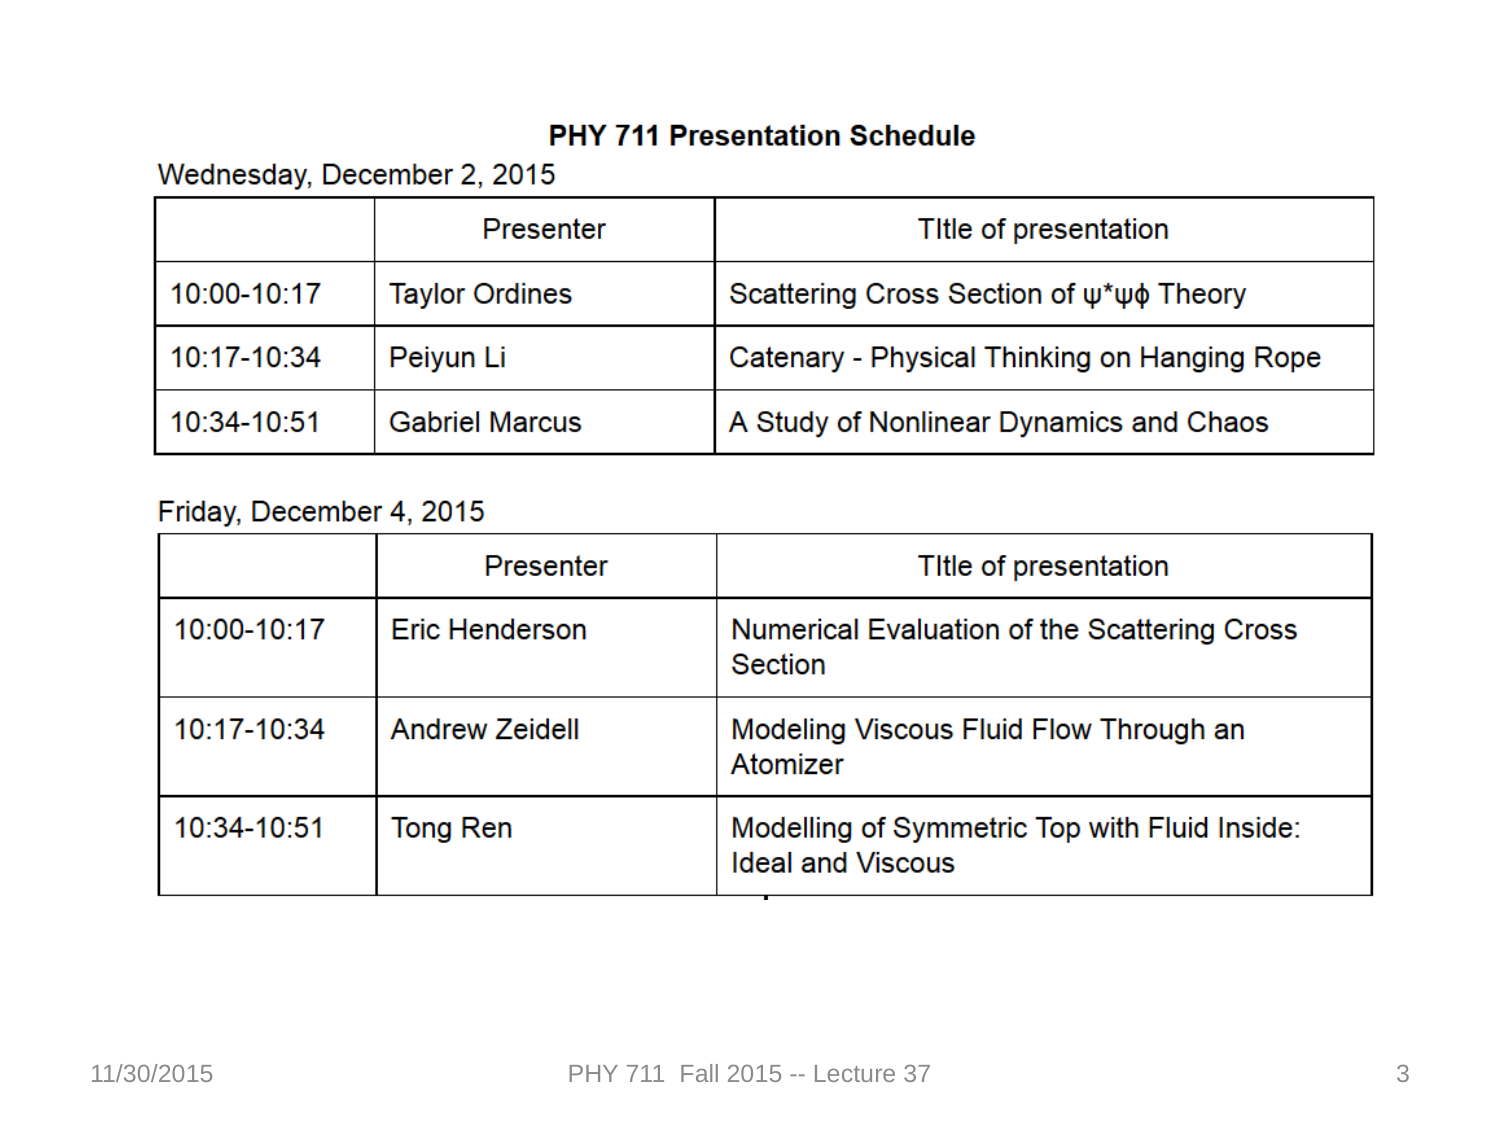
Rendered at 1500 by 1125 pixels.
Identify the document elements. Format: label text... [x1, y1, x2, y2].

picture [137, 112, 1395, 901]
footer PHY 711 Fall 2015 -- Lecture 37 [512, 1042, 988, 1103]
slide_number 3 [1074, 1042, 1425, 1103]
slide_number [75, 1042, 425, 1103]
